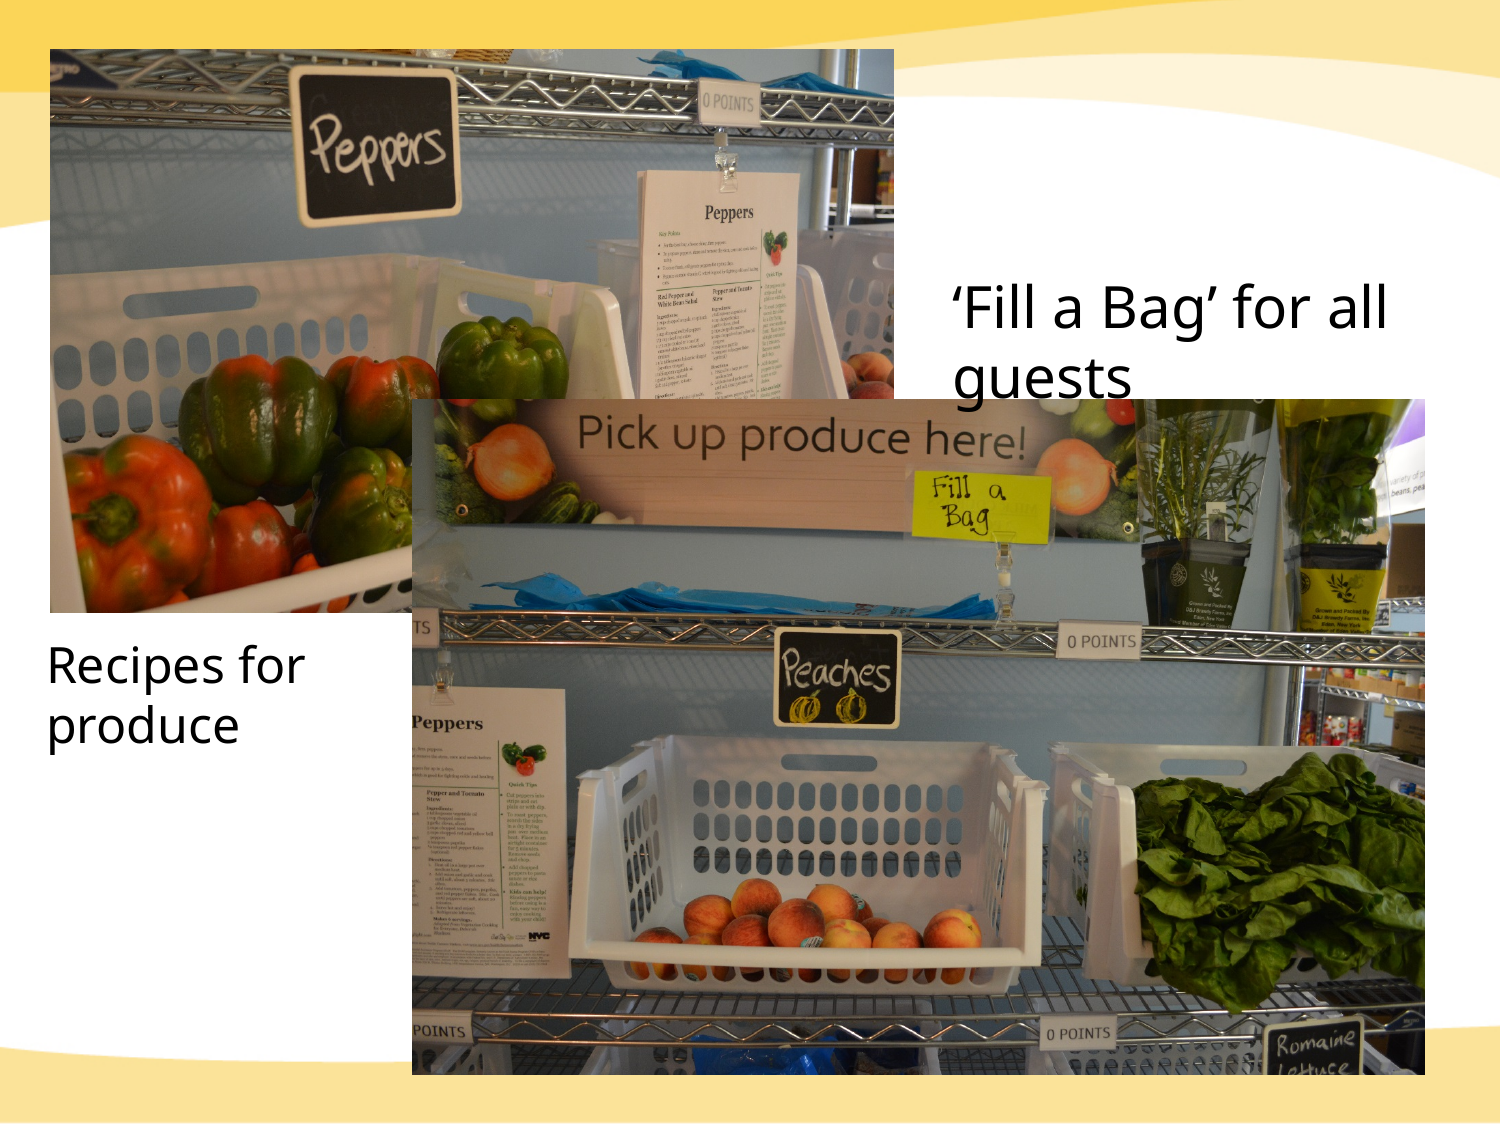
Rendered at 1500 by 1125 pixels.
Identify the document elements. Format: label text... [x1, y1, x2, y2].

picture [0, 0, 1500, 1125]
text_box Recipes for produce [31, 626, 407, 761]
text_box ‘Fill a Bag’ for all guests [937, 262, 1500, 418]
